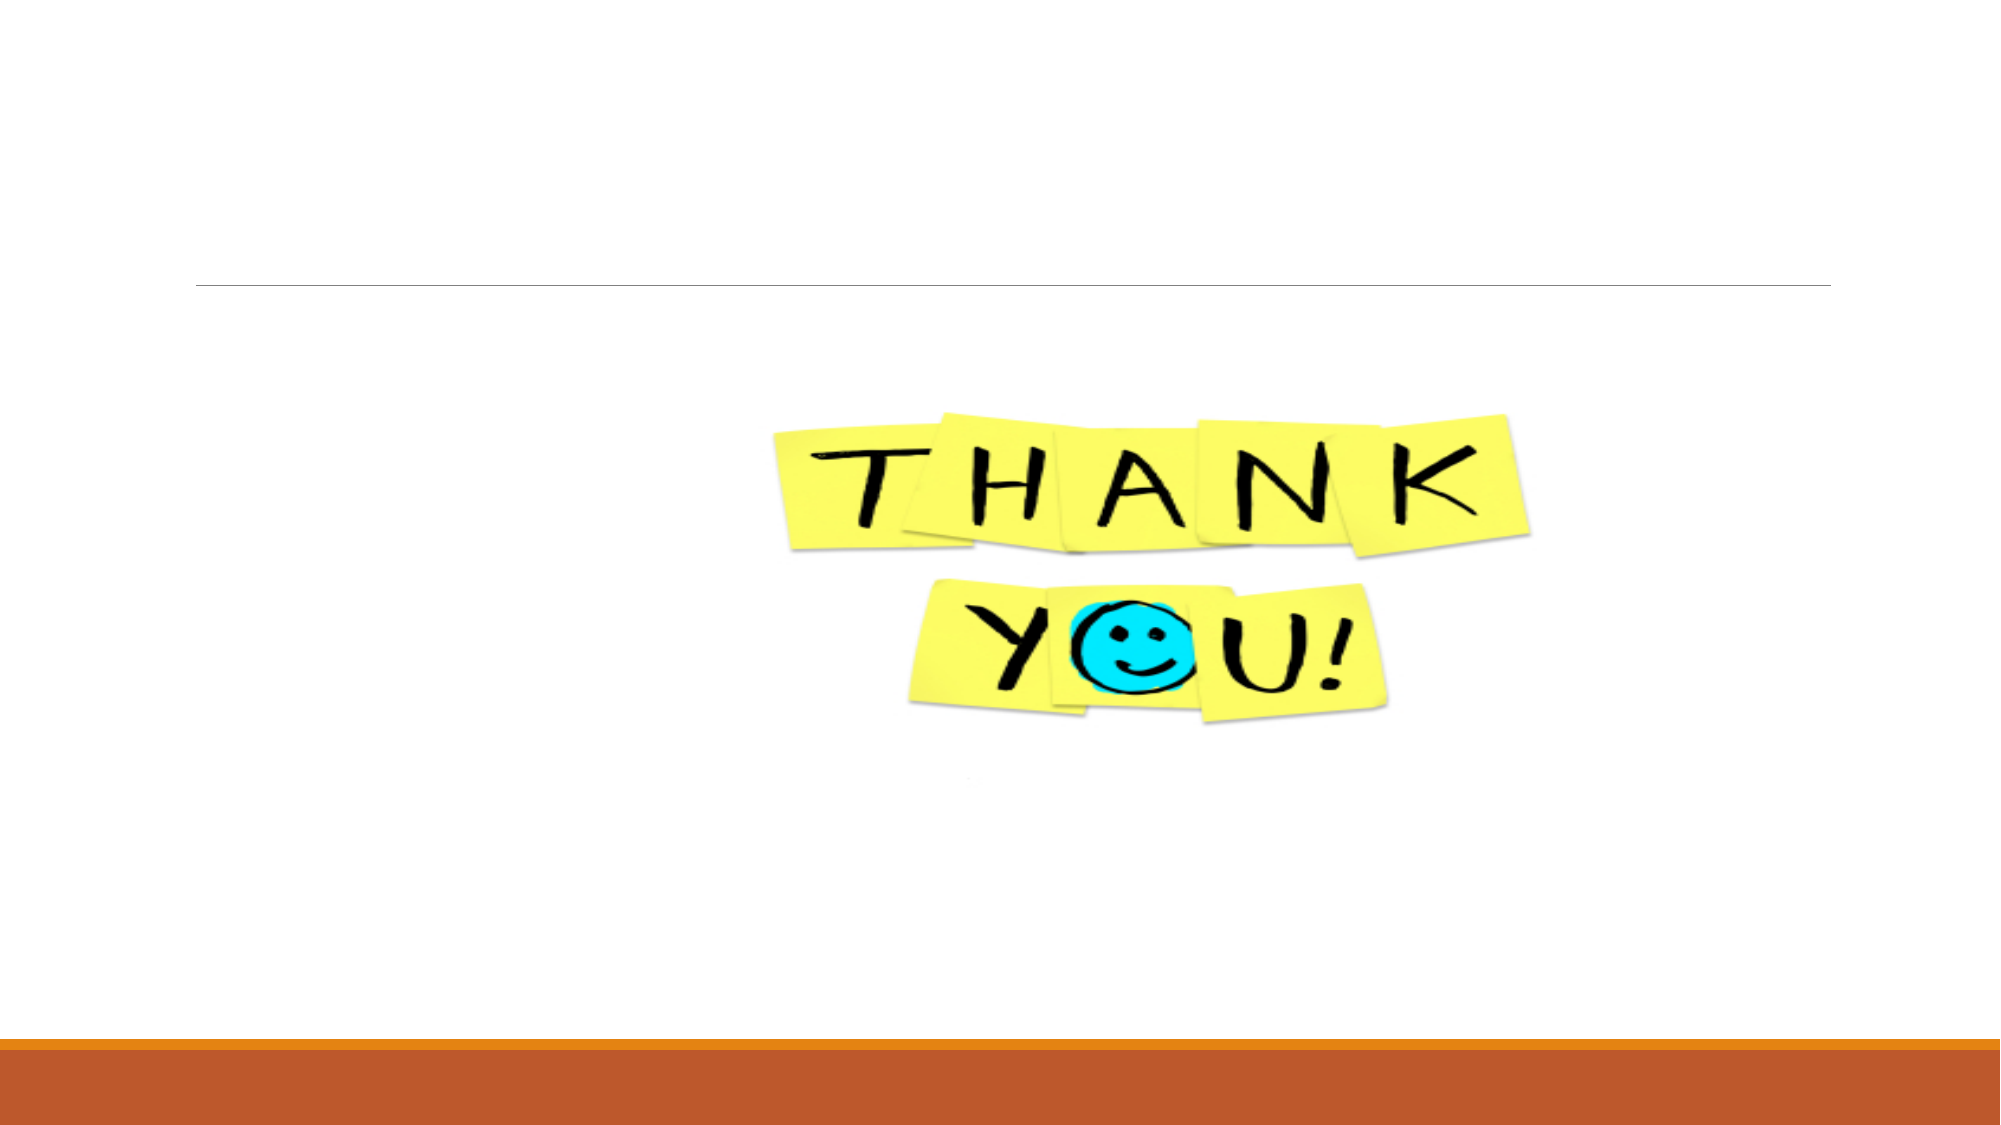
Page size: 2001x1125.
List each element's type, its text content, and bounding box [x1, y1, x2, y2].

picture [703, 314, 1601, 811]
list THANK YOU. [243, 290, 1555, 1053]
